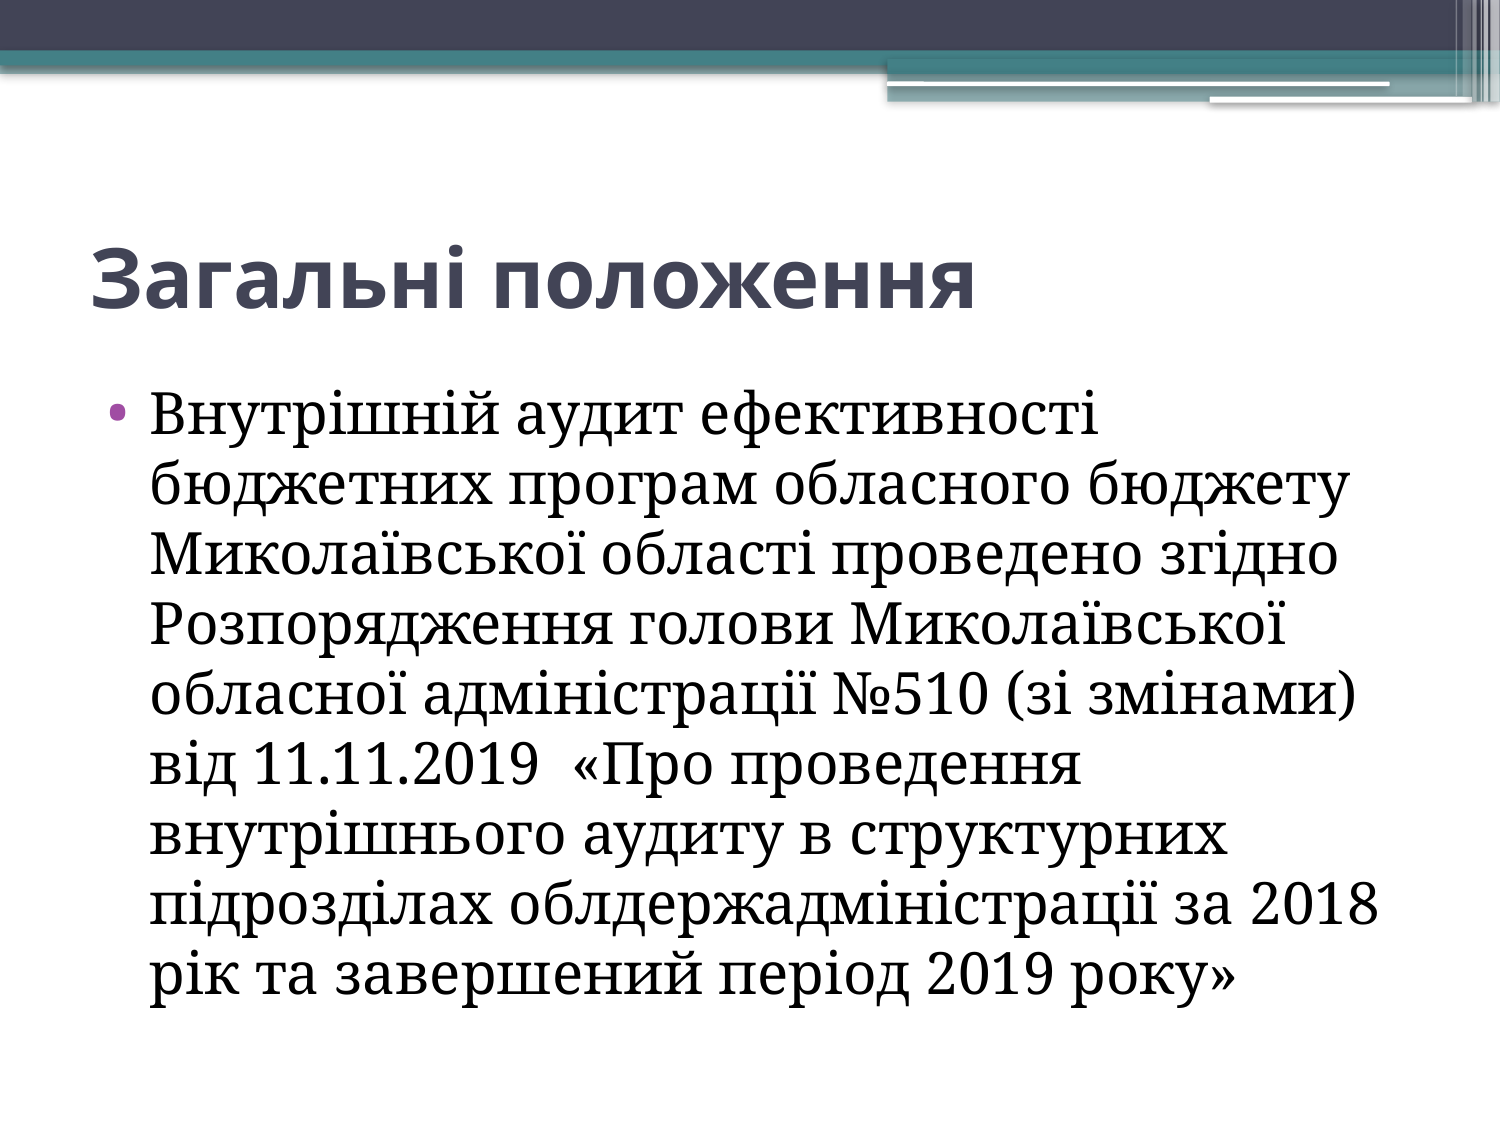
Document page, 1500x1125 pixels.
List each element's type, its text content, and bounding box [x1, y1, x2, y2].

list Внутрішній аудит ефективності бюджетних програм обласного бюджету Миколаївської області проведено згідно Розпорядження голови Миколаївської обласної адміністрації №510 (зі змінами) від 11.11.2019 «Про проведення внутрішнього аудиту в структурних підрозділах облдержадміністрації за 2018 рік та завершений період 2019 року» [75, 368, 1425, 1079]
title Загальні положення [75, 187, 1425, 363]
